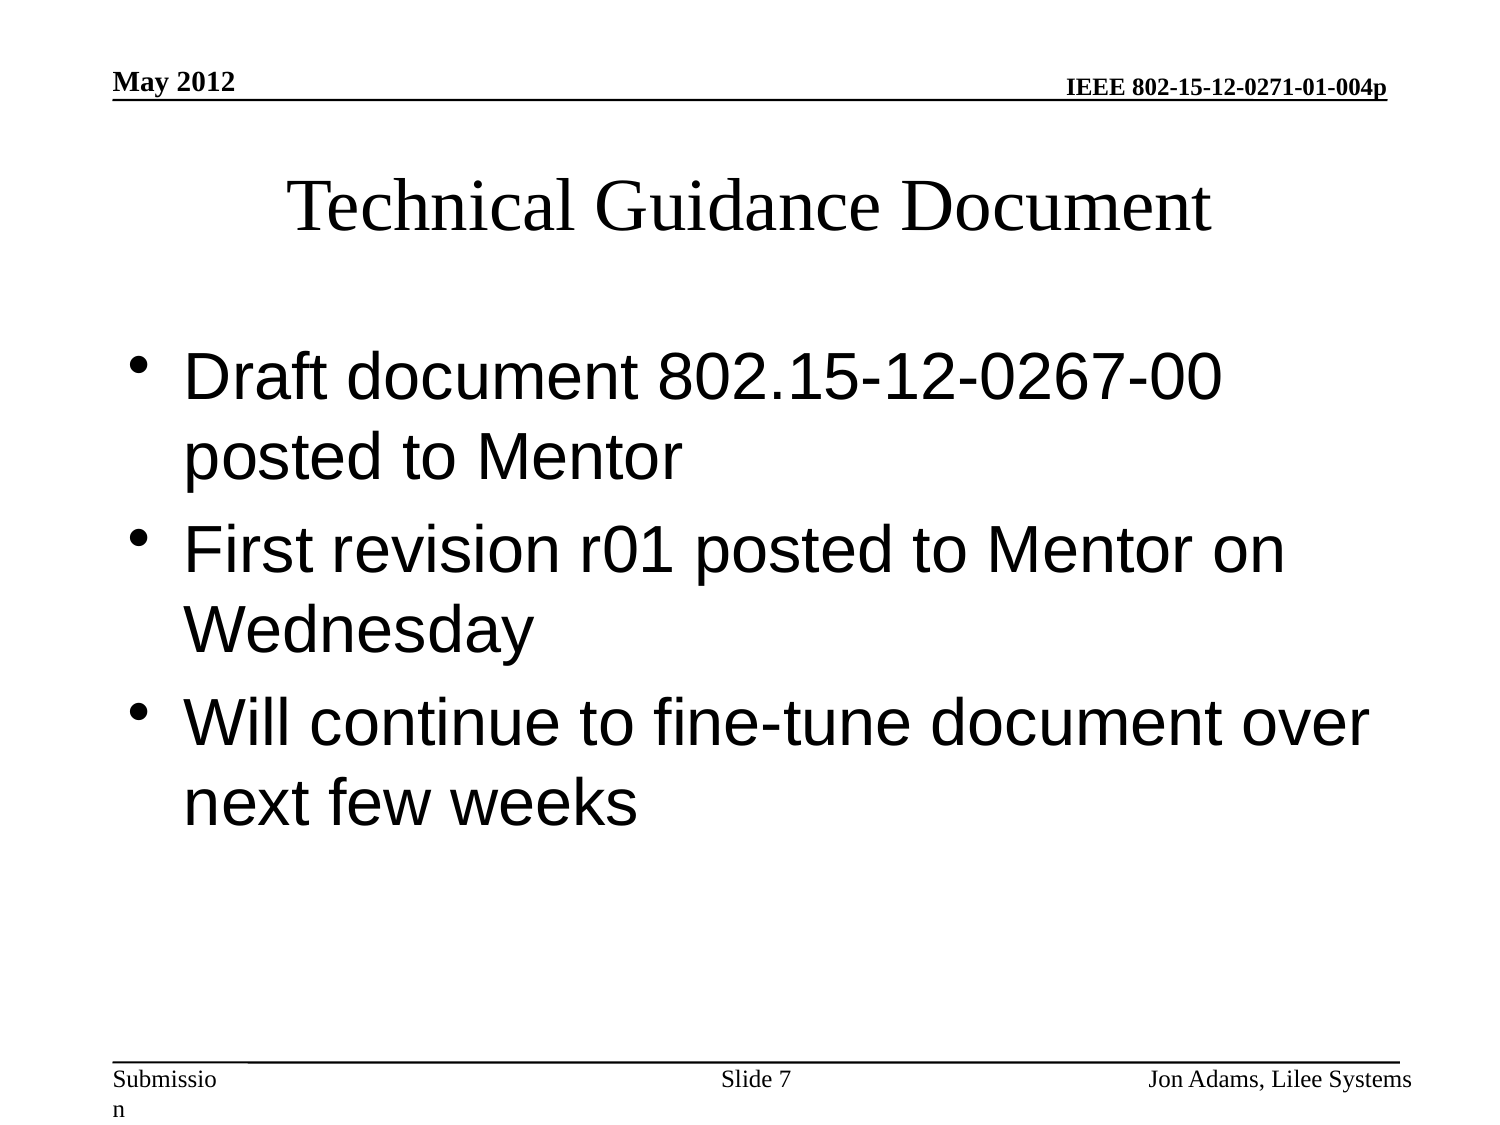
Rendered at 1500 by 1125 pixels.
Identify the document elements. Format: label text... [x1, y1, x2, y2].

slide_number Slide 7 [712, 1062, 800, 1093]
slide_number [112, 62, 375, 98]
footer Jon Adams, Lilee Systems [900, 1062, 1413, 1093]
list Draft document 802.15-12-0267-00 posted to Mentor First revision r01 posted to Mentor on Wednesday Will continue to fine-tune document over next few weeks [112, 324, 1388, 1000]
title Technical Guidance Document [112, 112, 1388, 288]
